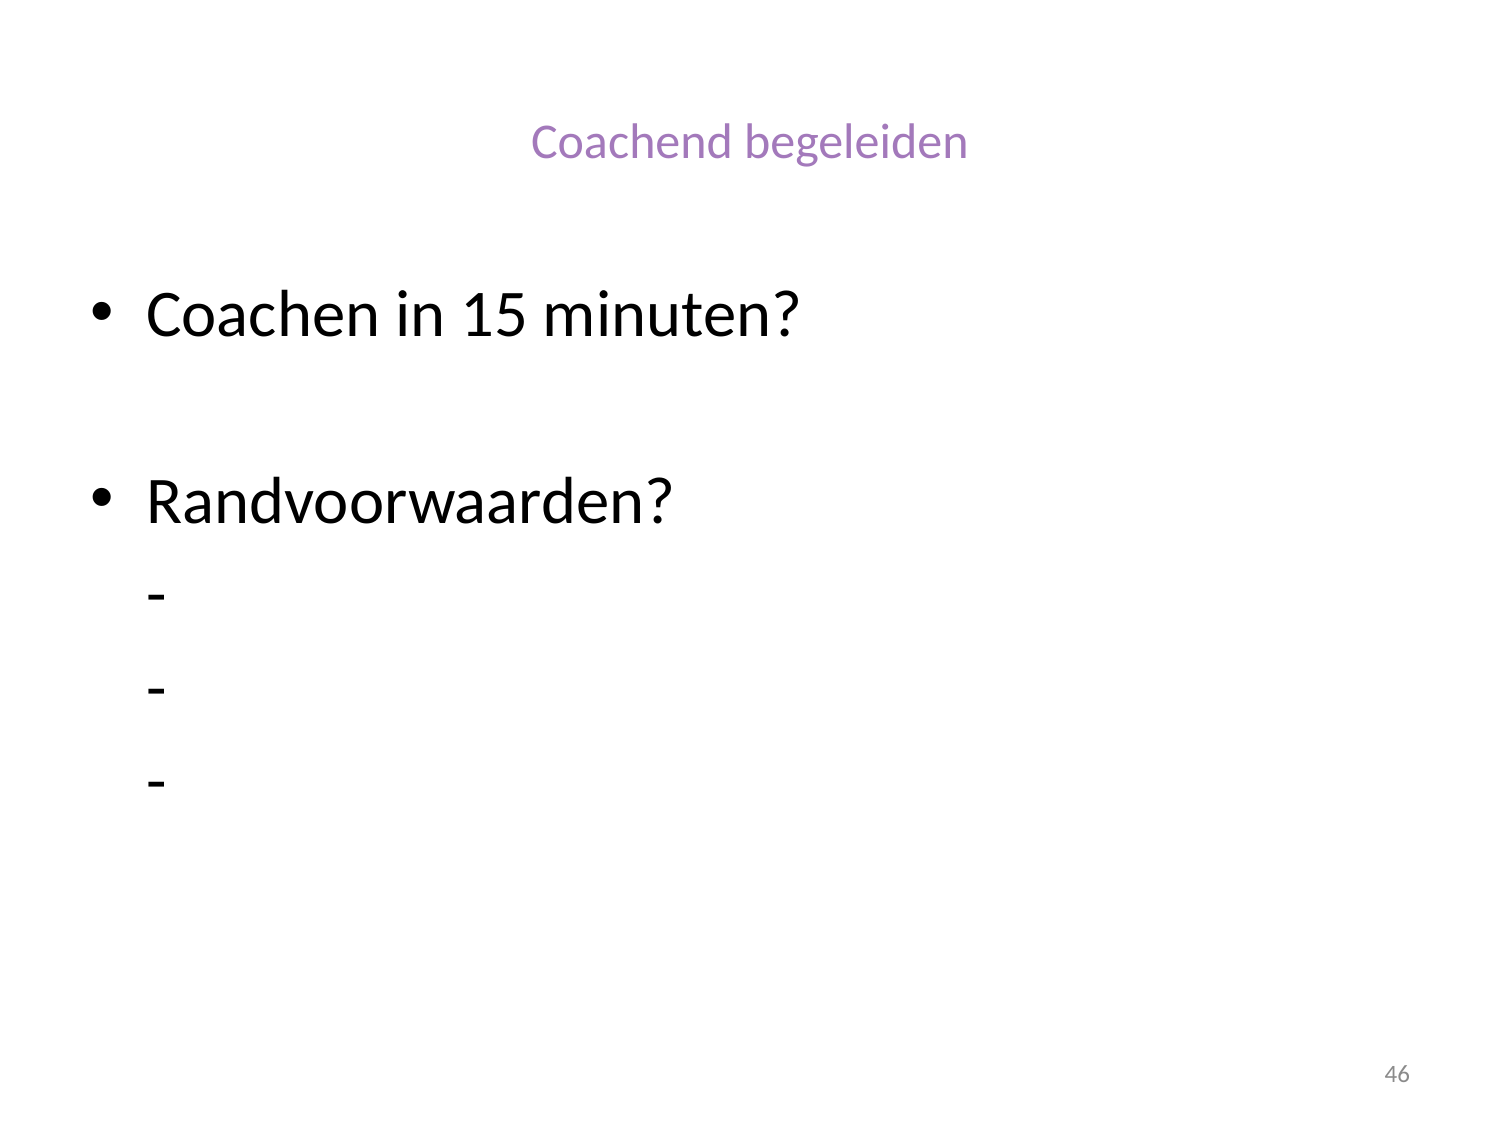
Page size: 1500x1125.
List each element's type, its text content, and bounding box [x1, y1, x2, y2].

list Coachen in 15 minuten? Randvoorwaarden? - - - [75, 262, 1425, 1005]
title Coachend begeleiden [75, 45, 1425, 233]
slide_number 46 [1074, 1042, 1425, 1103]
